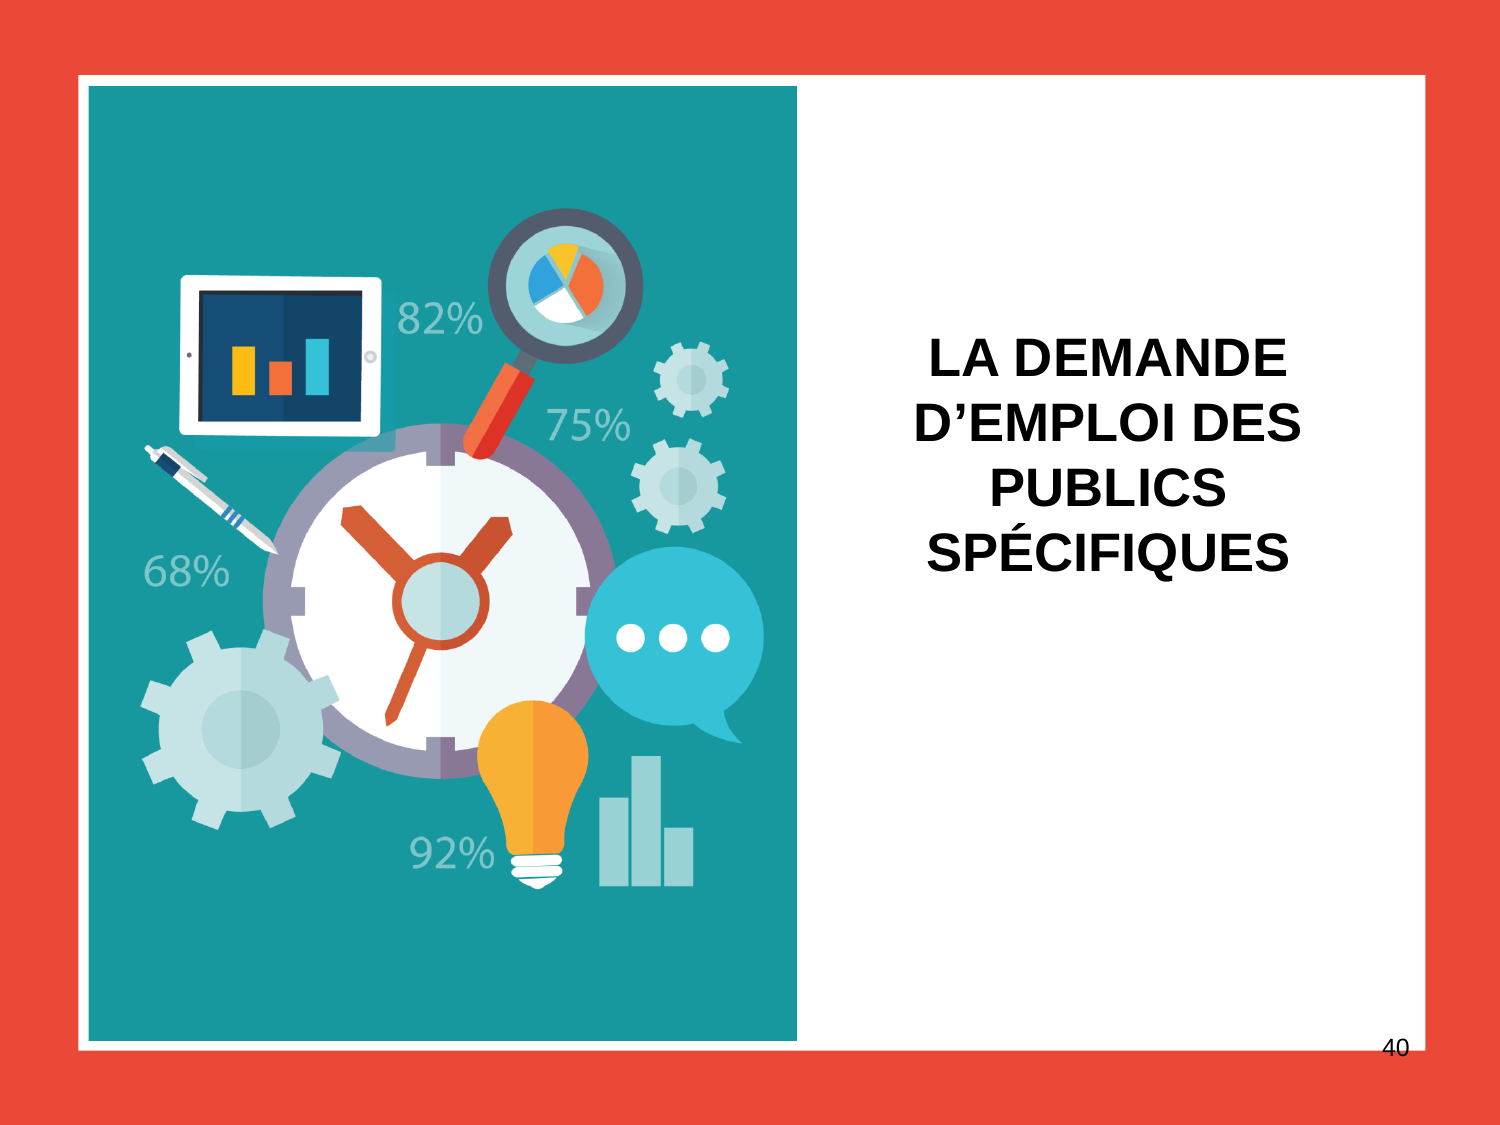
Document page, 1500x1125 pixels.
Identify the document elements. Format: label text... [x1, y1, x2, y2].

picture [88, 85, 798, 1041]
title La demande d’emploi des publics spécifiques [808, 314, 1409, 859]
slide_number 40 [1074, 1024, 1425, 1103]
